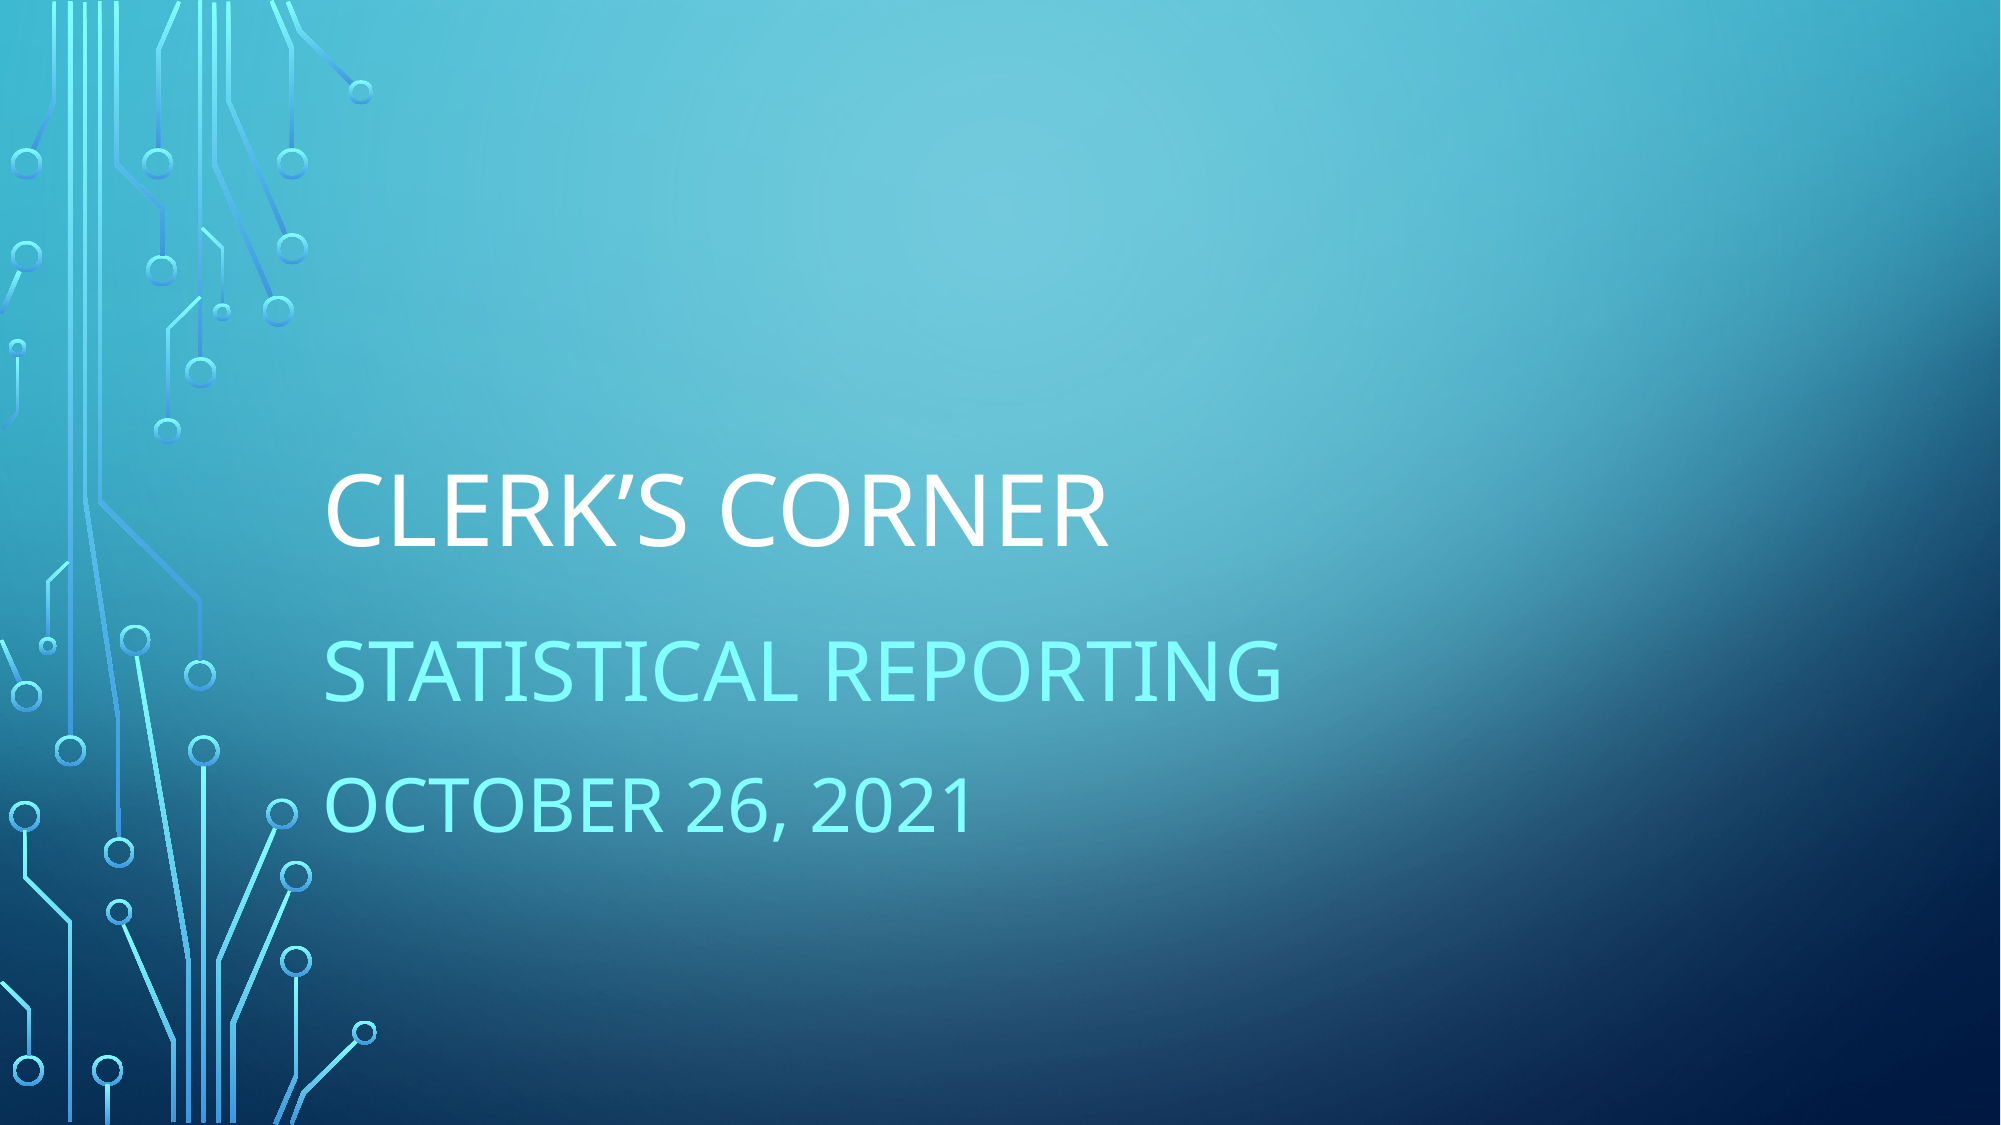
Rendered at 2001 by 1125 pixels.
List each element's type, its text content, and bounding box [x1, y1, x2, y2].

subtitle STATISTICAL REPORTING October 26, 2021 [307, 590, 1750, 863]
title Clerk’s corner [307, 184, 1750, 576]
